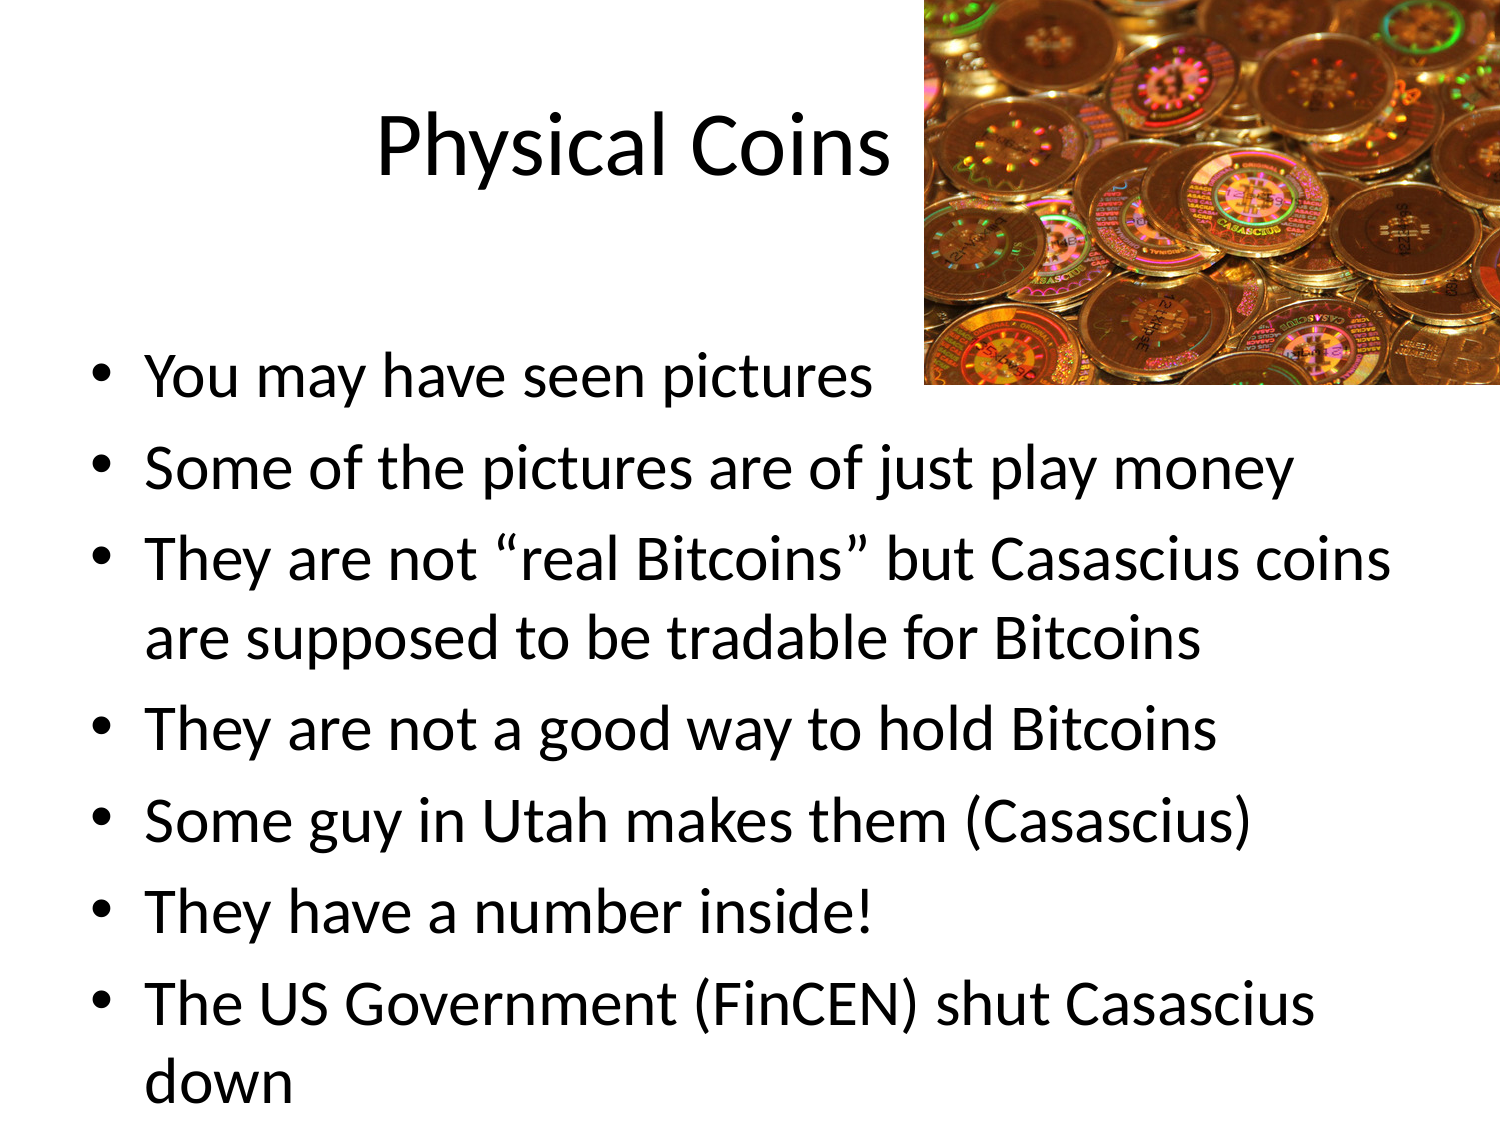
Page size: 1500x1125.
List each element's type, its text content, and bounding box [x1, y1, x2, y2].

picture [924, 0, 1500, 385]
list You may have seen pictures Some of the pictures are of just play money They are not “real Bitcoins” but Casascius coins are supposed to be tradable for Bitcoins They are not a good way to hold Bitcoins Some guy in Utah makes them (Casascius) They have a number inside! The US Government (FinCEN) shut Casascius down [75, 324, 1425, 1125]
title Physical Coins [75, 45, 919, 233]
